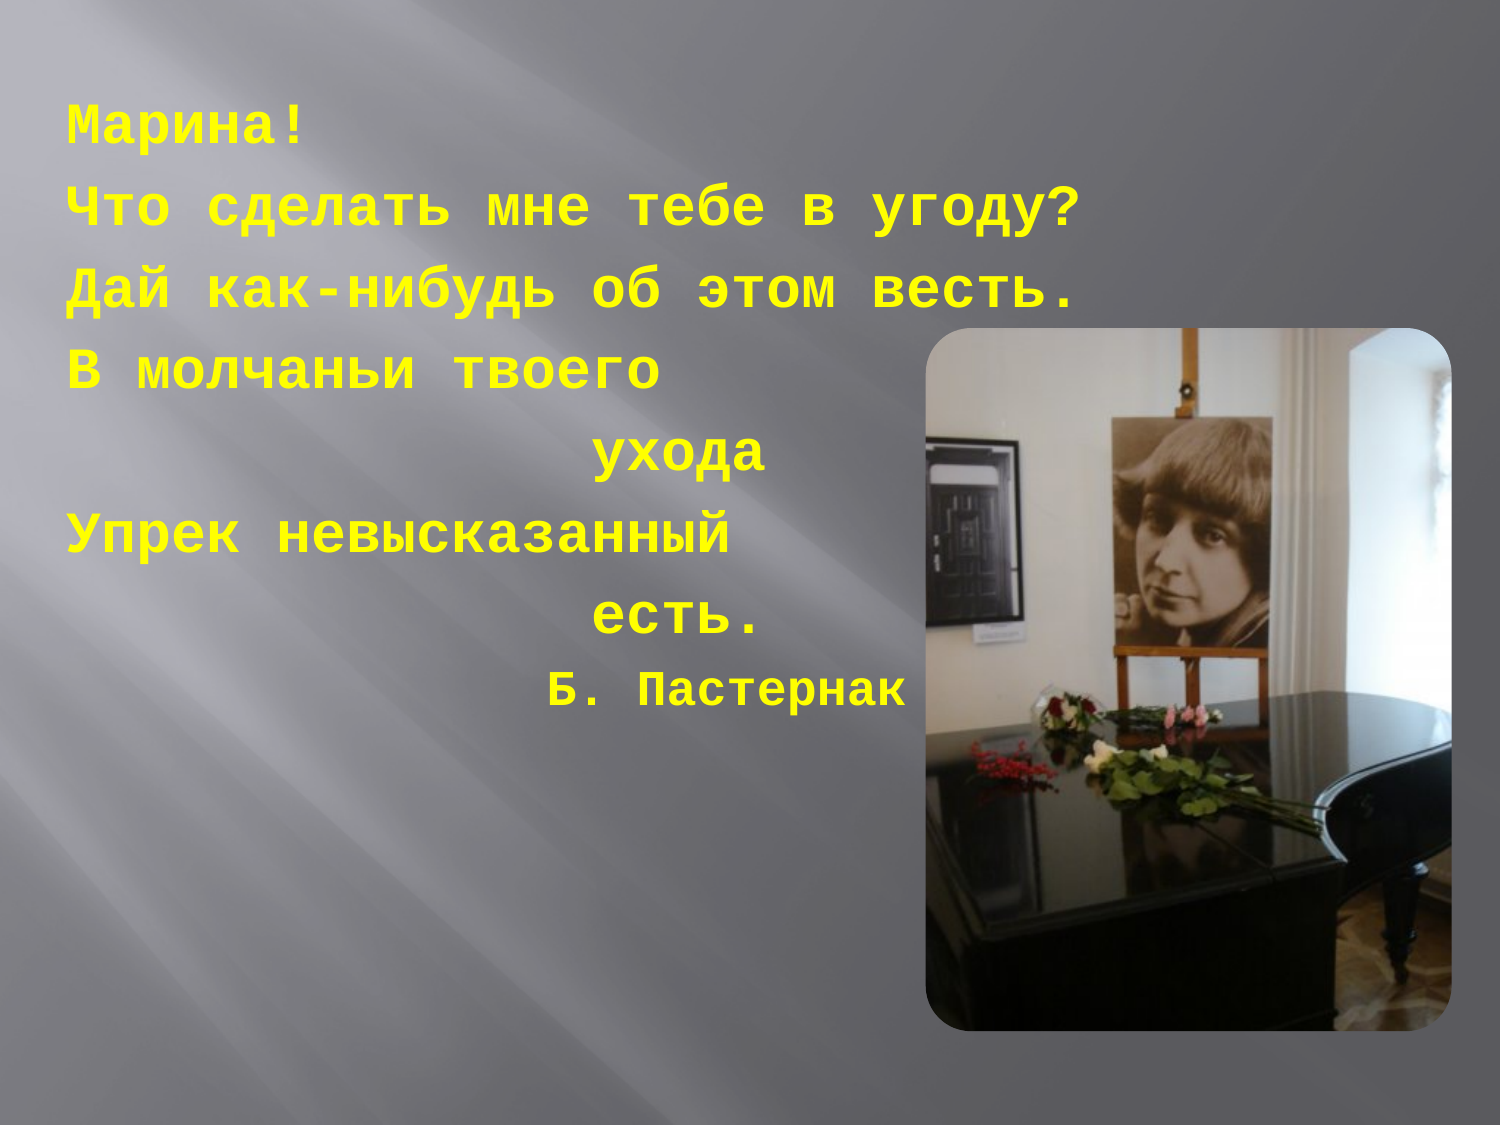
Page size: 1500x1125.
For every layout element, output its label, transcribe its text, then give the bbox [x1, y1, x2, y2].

list Марина! Что сделать мне тебе в угоду? Дай как-нибудь об этом весть. В молчаньи твоего ухода Упрек невысказанный есть. Б. Пастернак [29, 78, 1380, 1005]
picture [925, 327, 1452, 1032]
